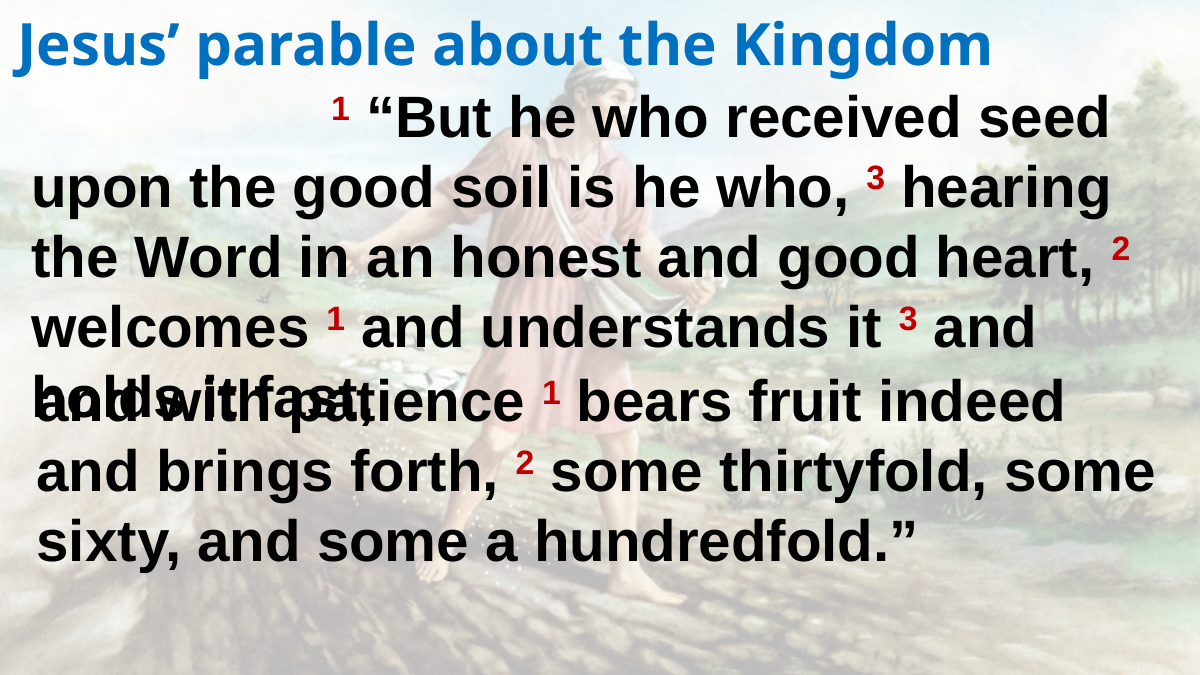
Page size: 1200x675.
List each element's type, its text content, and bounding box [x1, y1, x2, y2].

text_box and with patience 1 bears fruit indeed and brings forth, 2 some thirtyfold, some sixty, and some a hundredfold.” [21, 356, 1189, 581]
text_box 1 “But he who received seed upon the good soil is he who, 3 hearing the Word in an honest and good heart, 2 welcomes 1 and understands it 3 and holds it fast, [16, 71, 1194, 437]
text_box Jesus’ parable about the Kingdom [2, 0, 1198, 85]
